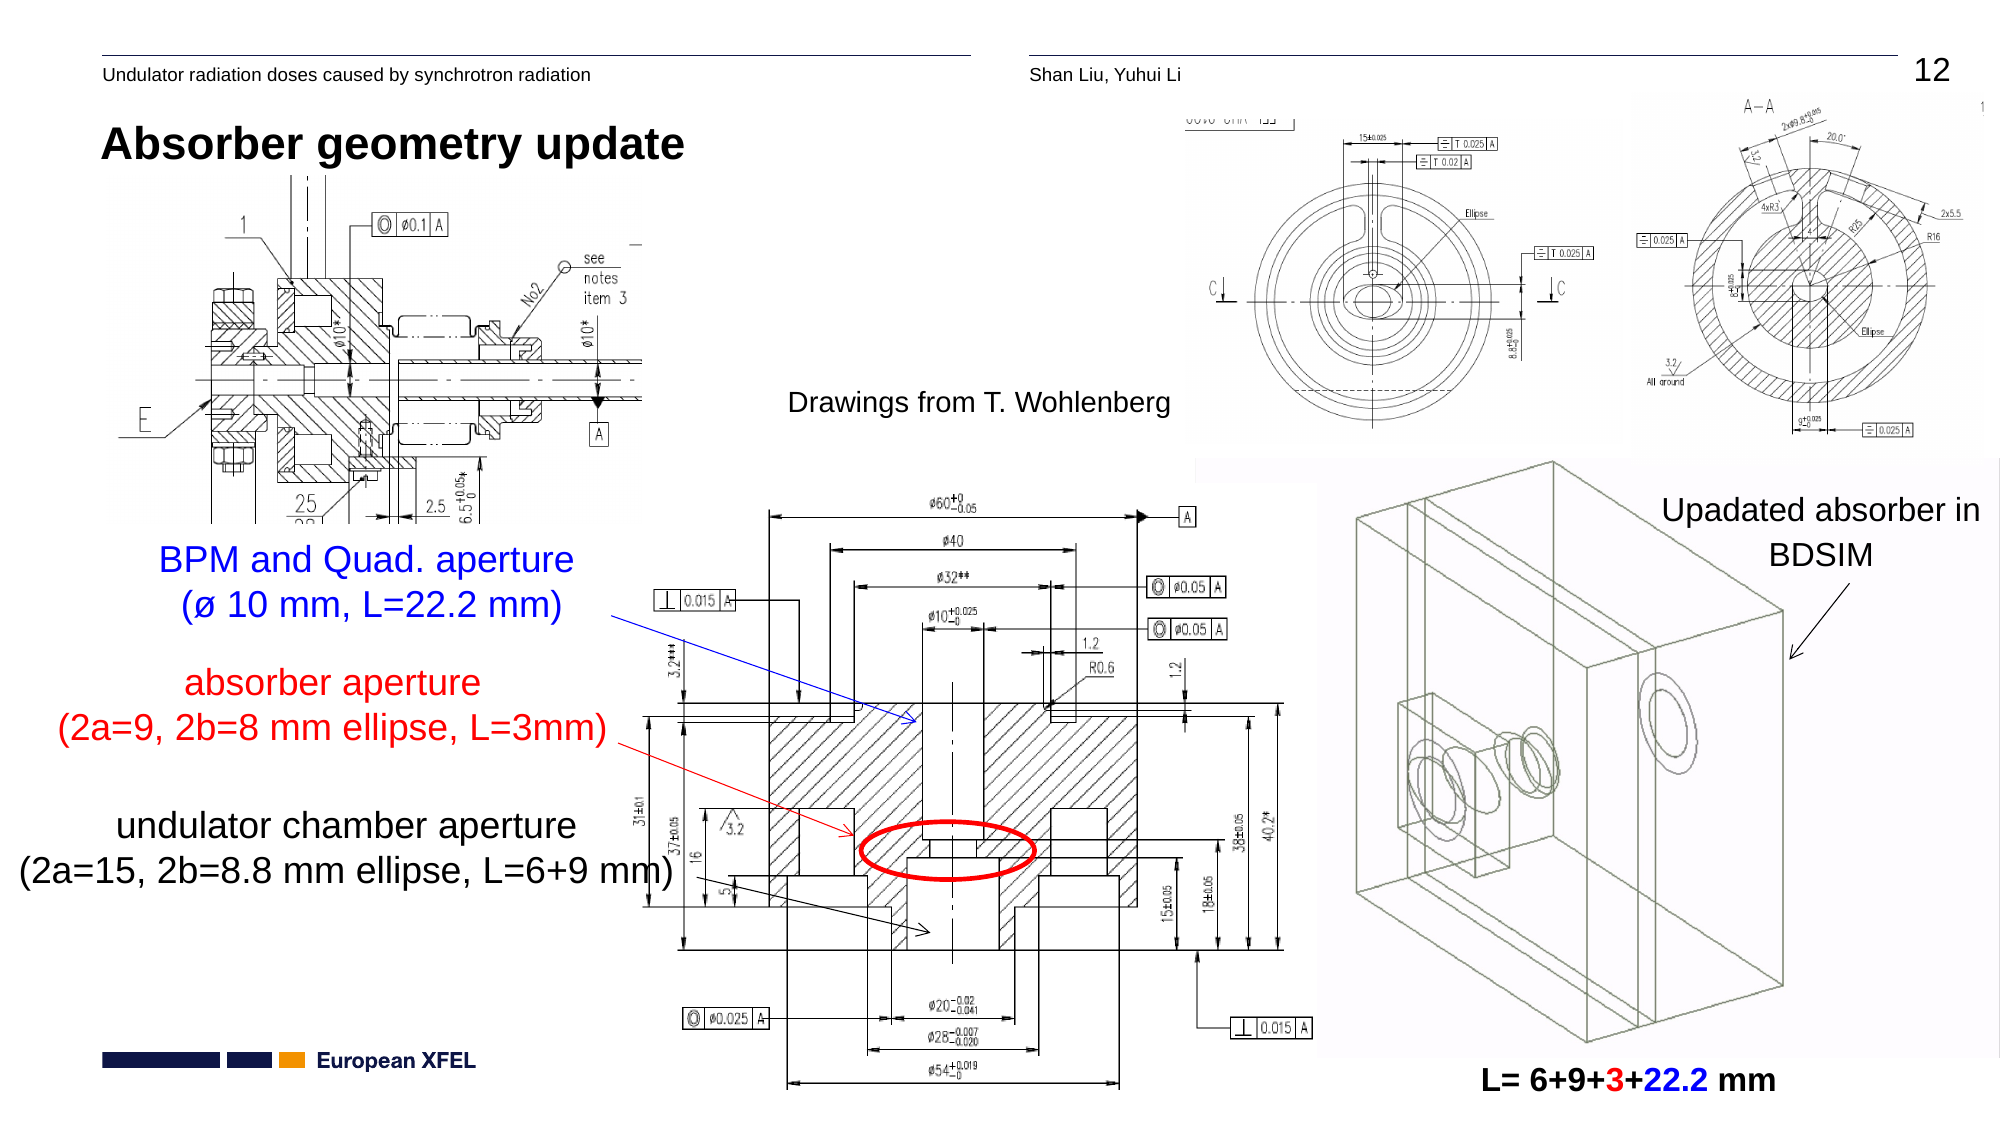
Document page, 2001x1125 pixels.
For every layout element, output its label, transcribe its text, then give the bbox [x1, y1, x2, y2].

picture [106, 92, 2000, 1123]
text_box BPM and Quad. aperture (ø 10 mm, L=22.2 mm) [143, 527, 601, 633]
text_box undulator chamber aperture (2a=15, 2b=8.8 mm ellipse, L=6+9 mm) [3, 793, 628, 899]
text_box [611, 615, 917, 723]
text_box Drawings from T. Wohlenberg [772, 371, 923, 483]
text_box absorber aperture (2a=9, 2b=8 mm ellipse, L=3mm) [42, 650, 623, 755]
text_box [617, 742, 855, 836]
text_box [1789, 583, 1850, 660]
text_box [696, 877, 931, 933]
title Absorber geometry update [100, 40, 1898, 169]
text_box L= 6+9+3+22.2 mm [1450, 1058, 1808, 1106]
picture [1185, 119, 1623, 444]
